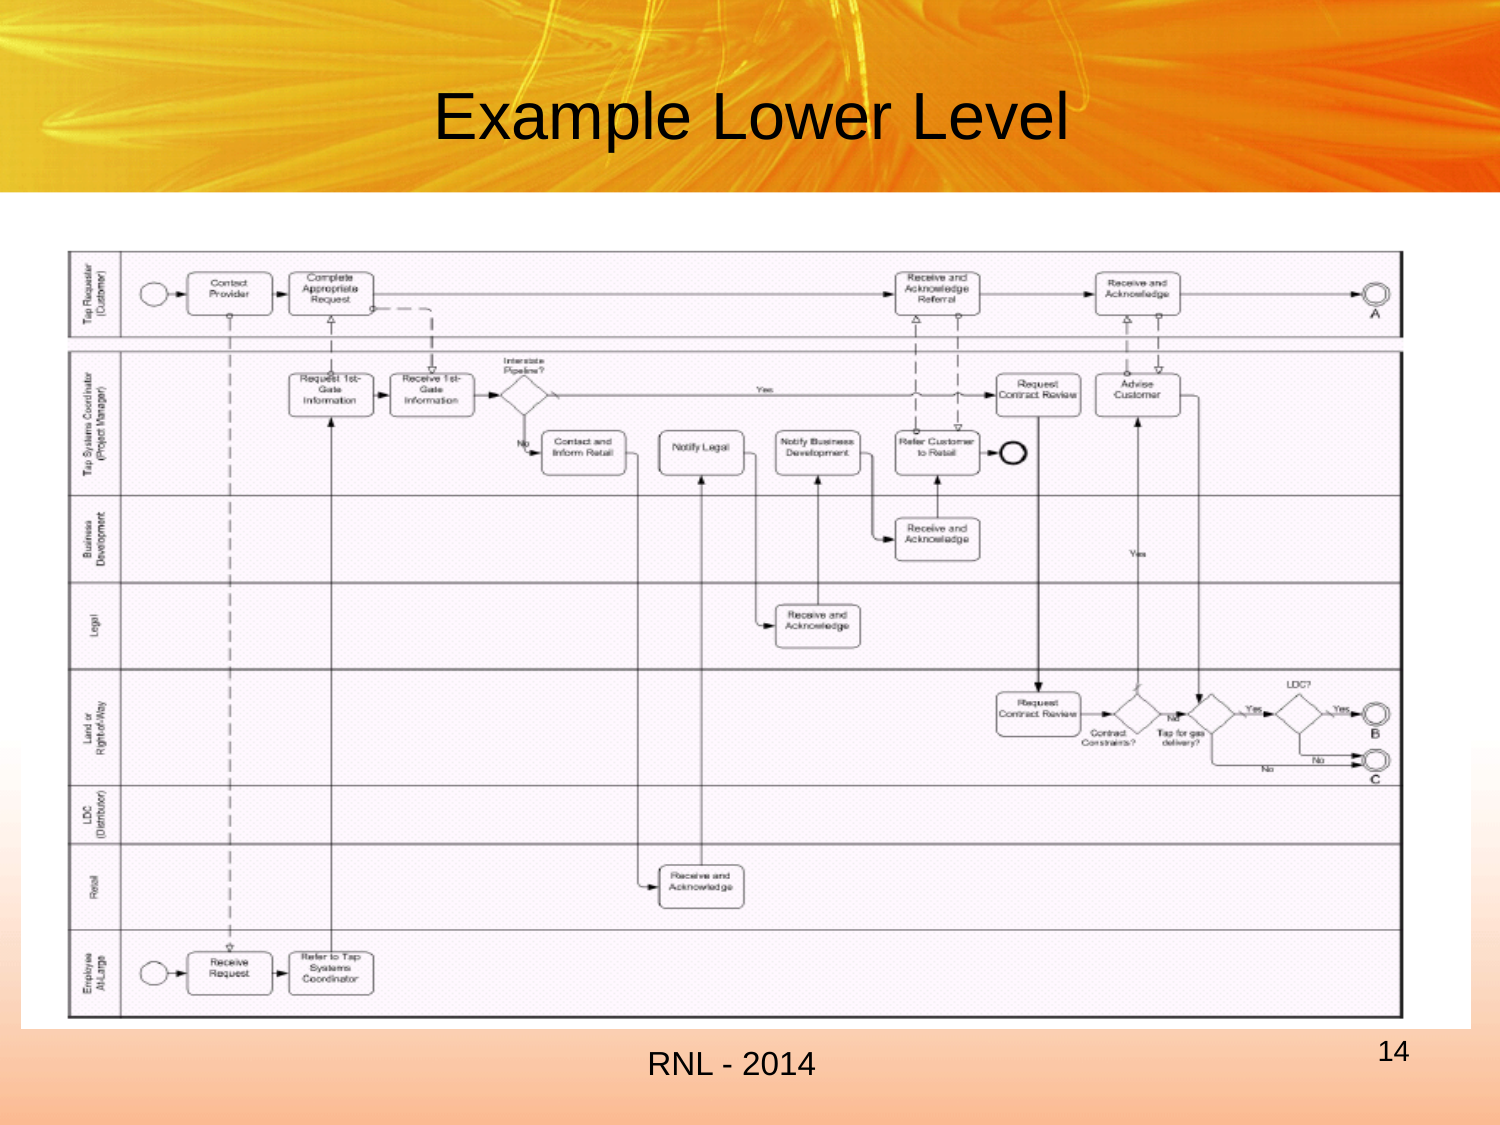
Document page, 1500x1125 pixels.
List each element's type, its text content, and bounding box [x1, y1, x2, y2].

title Example Lower Level [77, 19, 1428, 207]
text_box RNL - 2014 [632, 1037, 832, 1090]
picture [0, 0, 1500, 1125]
slide_number 14 [1074, 1037, 1425, 1103]
